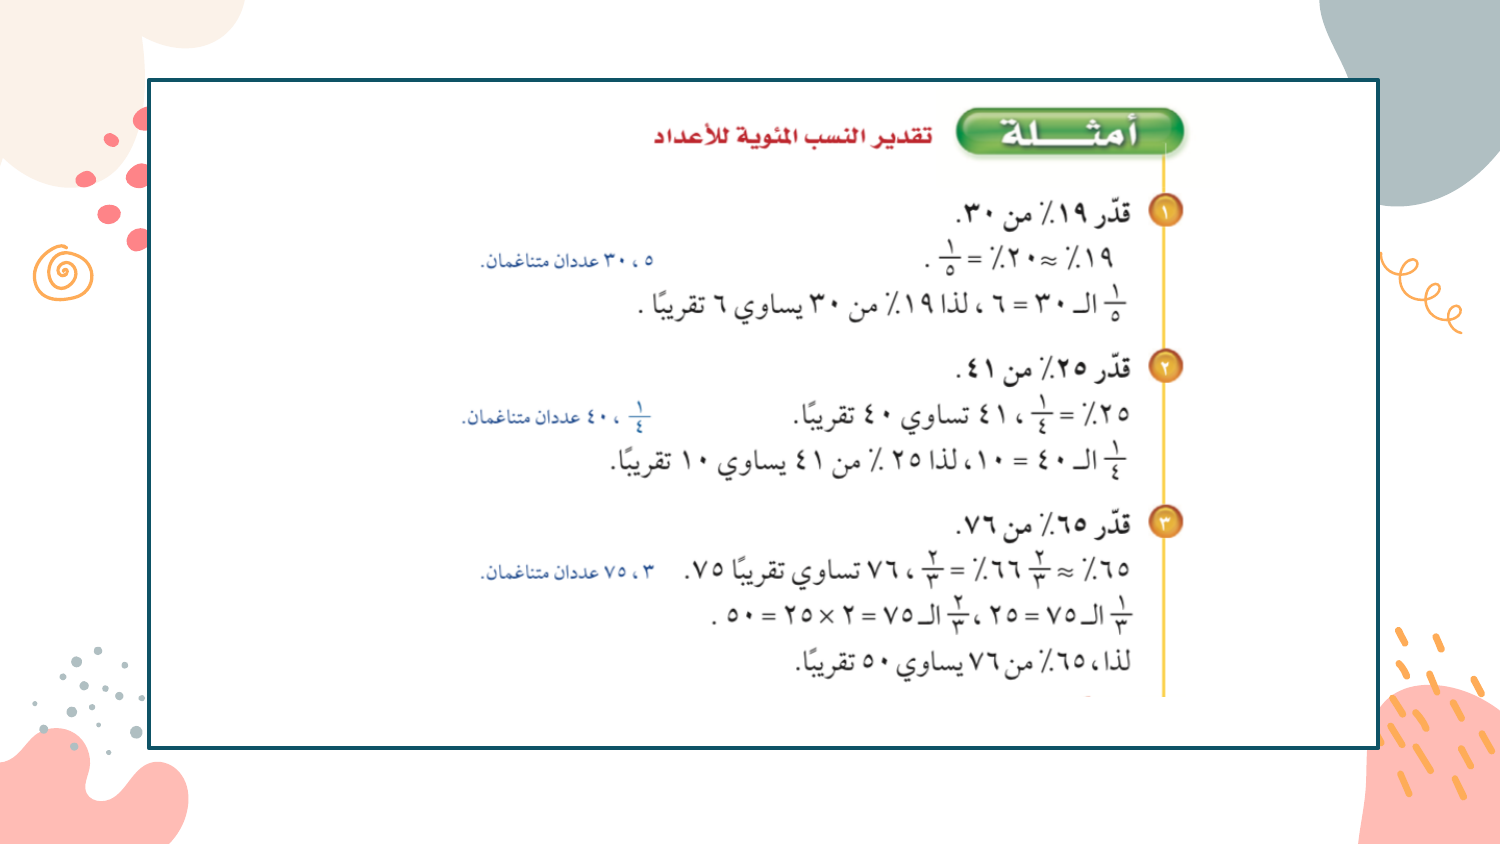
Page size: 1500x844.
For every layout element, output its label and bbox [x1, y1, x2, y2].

text_box [148, 80, 1379, 748]
picture [411, 84, 1229, 697]
